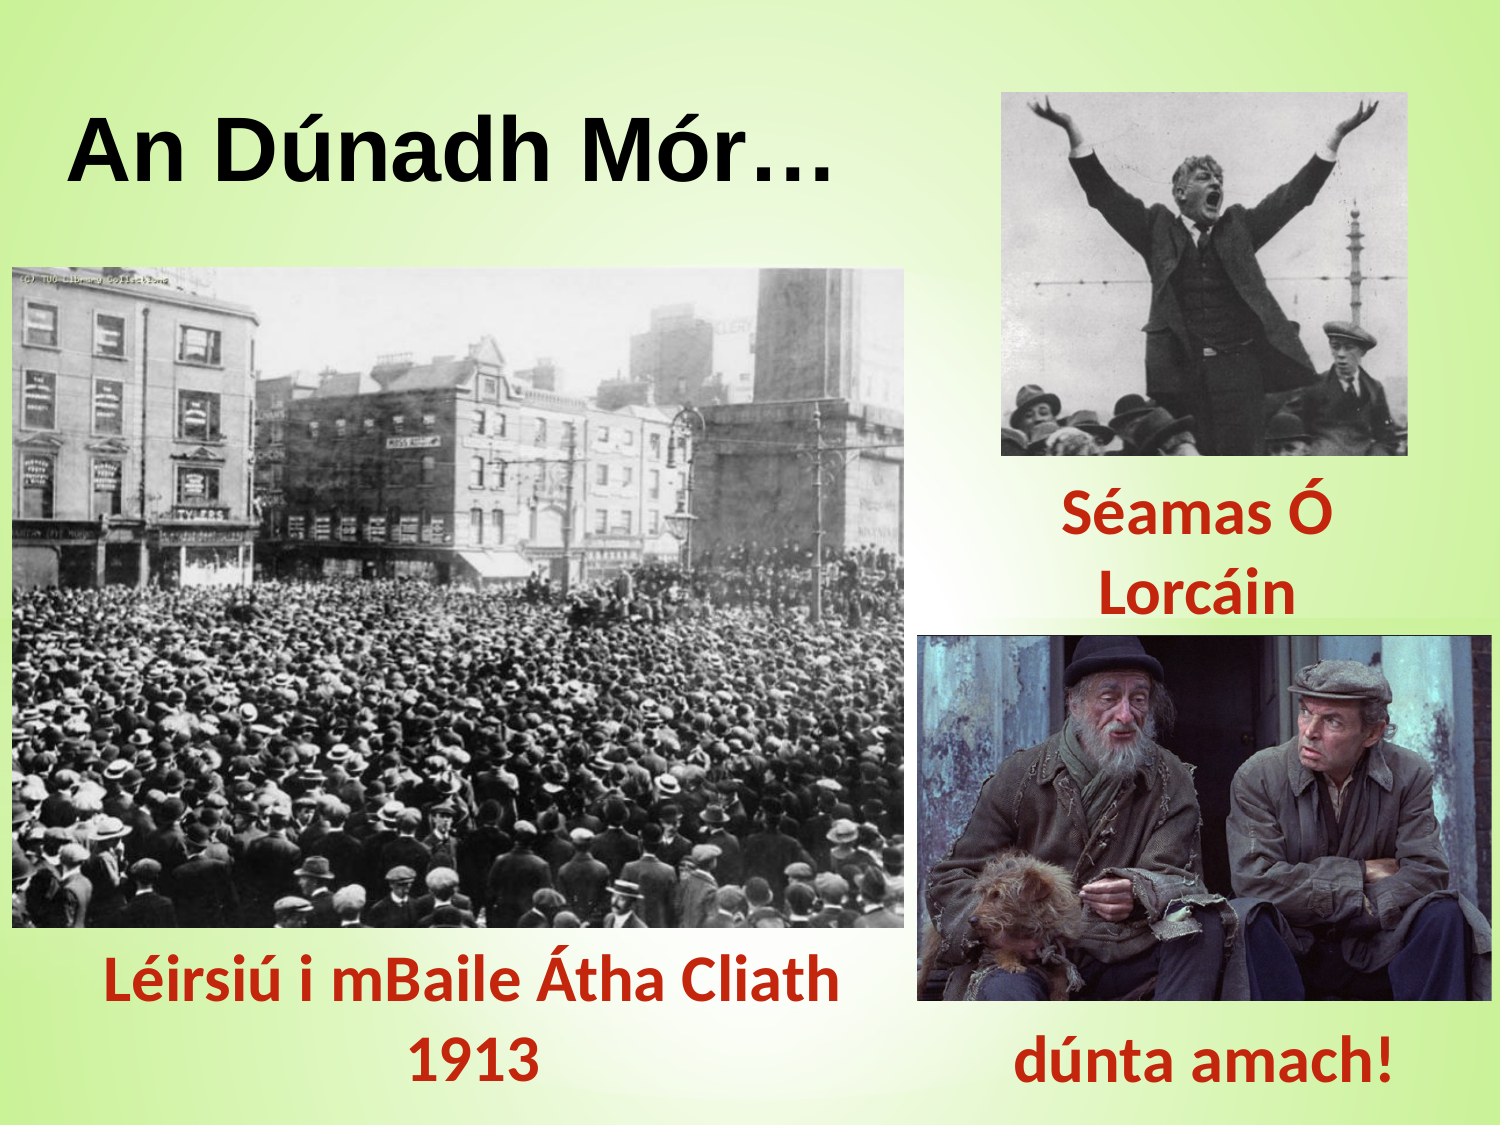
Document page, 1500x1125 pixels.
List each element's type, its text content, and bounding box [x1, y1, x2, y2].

text_box dúnta amach! [904, 1007, 1500, 1072]
text_box Séamas Ó Lorcáin [990, 460, 1376, 538]
picture [12, 266, 904, 928]
text_box Léirsiú i mBaile Átha Cliath 1913 [12, 935, 904, 1100]
picture [916, 633, 1492, 1001]
text_box An Dúnadh Mór… [50, 81, 918, 208]
picture [1000, 91, 1408, 456]
